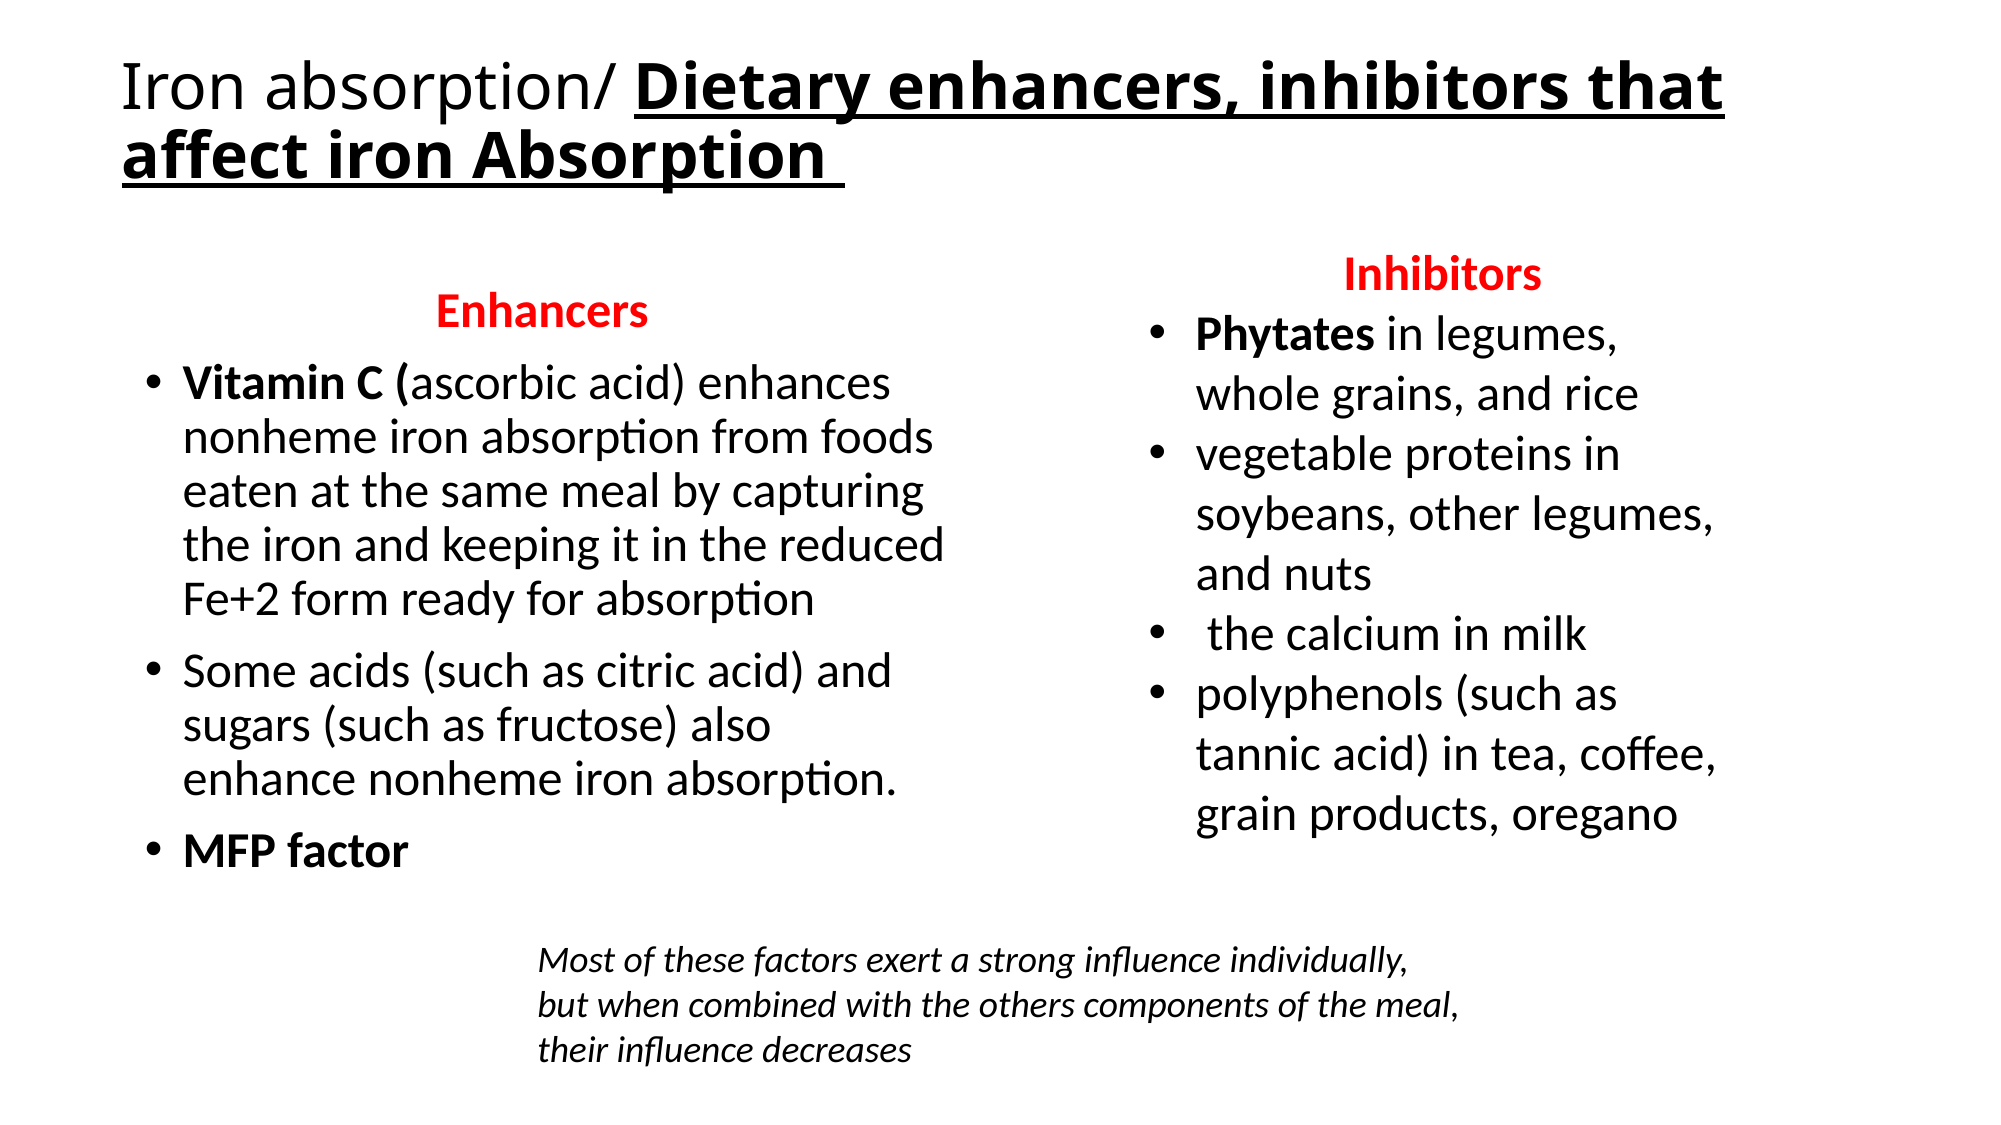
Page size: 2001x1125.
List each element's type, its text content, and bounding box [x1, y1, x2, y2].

text_box Most of these factors exert a strong influence individually, but when combined with the others components of the meal, their influence decreases [522, 928, 1484, 1123]
title Iron absorption/ Dietary enhancers, inhibitors that affect iron Absorption [106, 45, 1863, 278]
list Enhancers Vitamin C (ascorbic acid) enhances nonheme iron absorption from foods eaten at the same meal by capturing the iron and keeping it in the reduced Fe+2 form ready for absorption Some acids (such as citric acid) and sugars (such as fructose) also enhance nonheme iron absorption. MFP factor [129, 277, 967, 900]
text_box Inhibitors Phytates in legumes, whole grains, and rice vegetable proteins in soybeans, other legumes, and nuts the calcium in milk polyphenols (such as tannic acid) in tea, coffee, grain products, oregano [1133, 233, 1752, 894]
